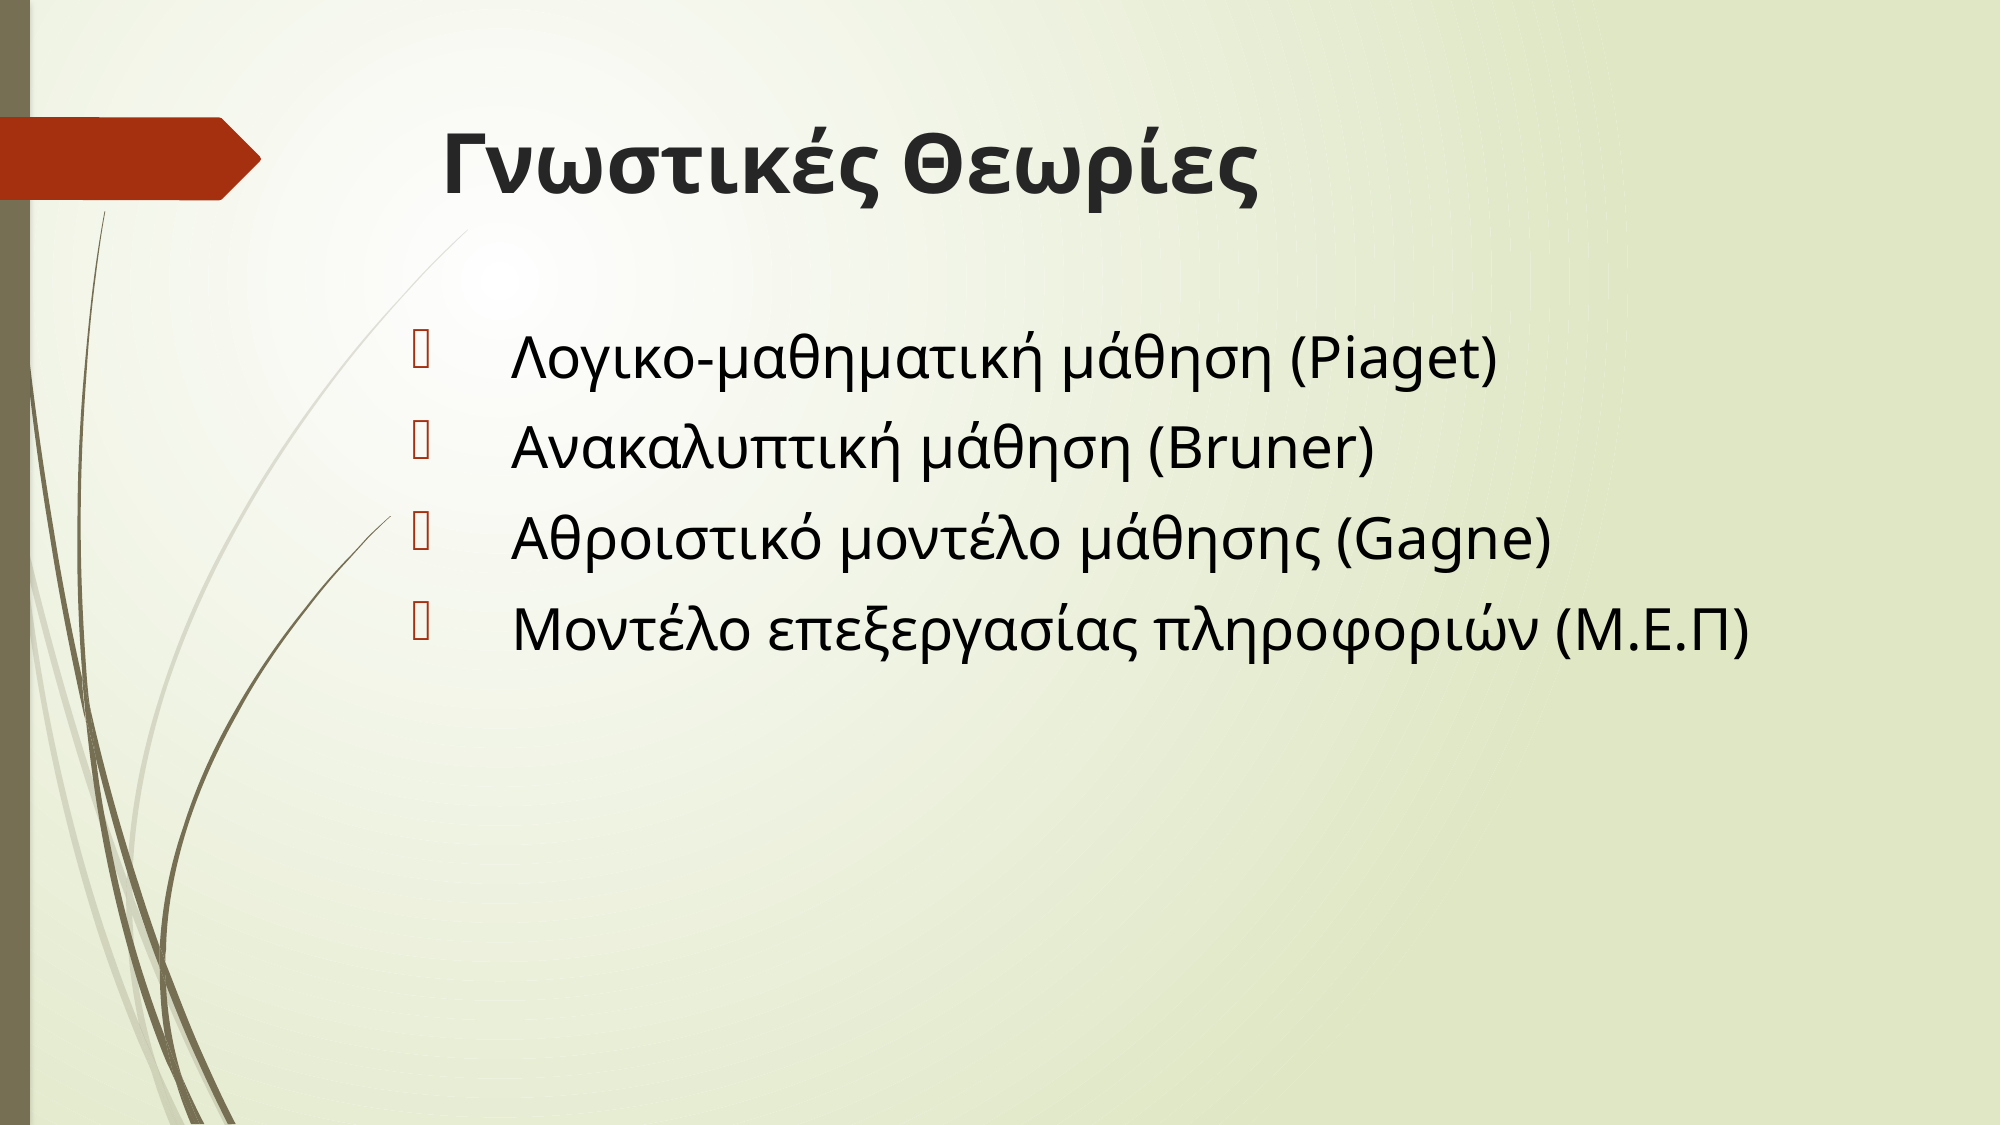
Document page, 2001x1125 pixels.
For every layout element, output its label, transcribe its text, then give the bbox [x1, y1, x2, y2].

list Λογικο-μαθηματική μάθηση (Piaget) Ανακαλυπτική μάθηση (Bruner) Αθροιστικό μοντέλο μάθησης (Gagne) Μοντέλο επεξεργασίας πληροφοριών (Μ.Ε.Π) [396, 312, 1836, 888]
title Γνωστικές Θεωρίες [425, 102, 1888, 313]
